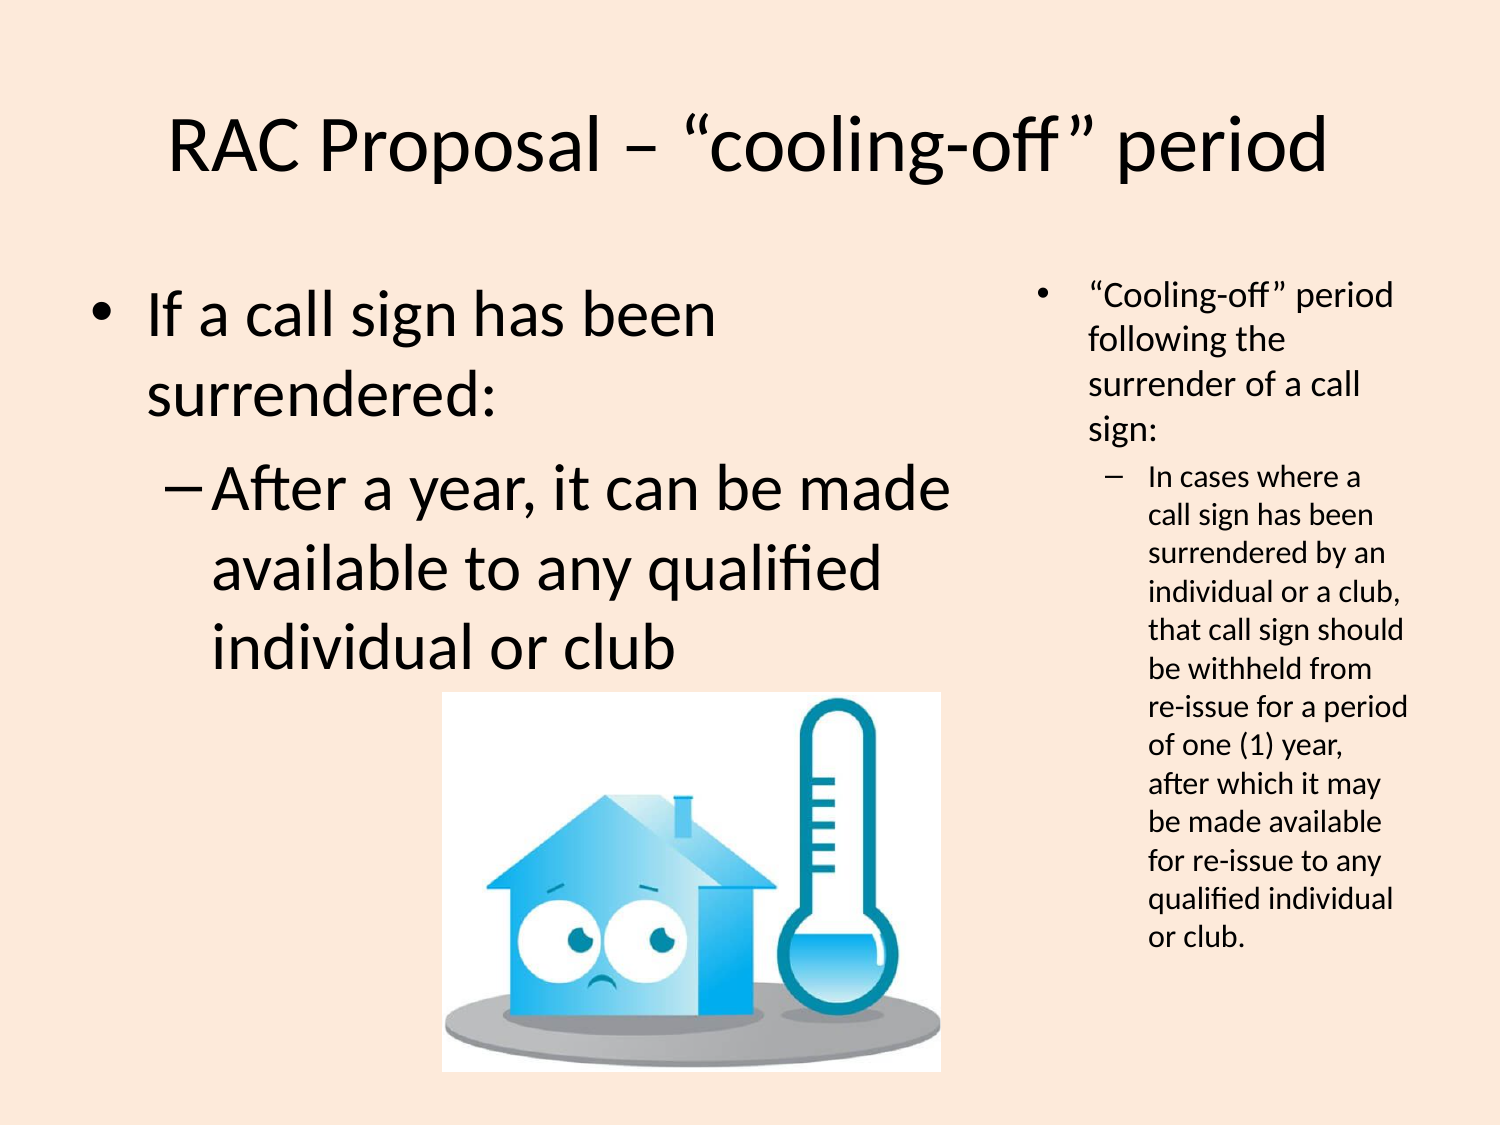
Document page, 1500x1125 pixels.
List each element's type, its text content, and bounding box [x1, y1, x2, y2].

picture [442, 692, 942, 1072]
list If a call sign has been surrendered: After a year, it can be made available to any qualified individual or club [75, 262, 987, 1005]
list “Cooling-off” period following the surrender of a call sign: In cases where a call sign has been surrendered by an individual or a club, that call sign should be withheld from re-issue for a period of one (1) year, after which it may be made available for re-issue to any qualified individual or club. [1021, 262, 1425, 1005]
title RAC Proposal – “cooling-off” period [75, 45, 1425, 233]
